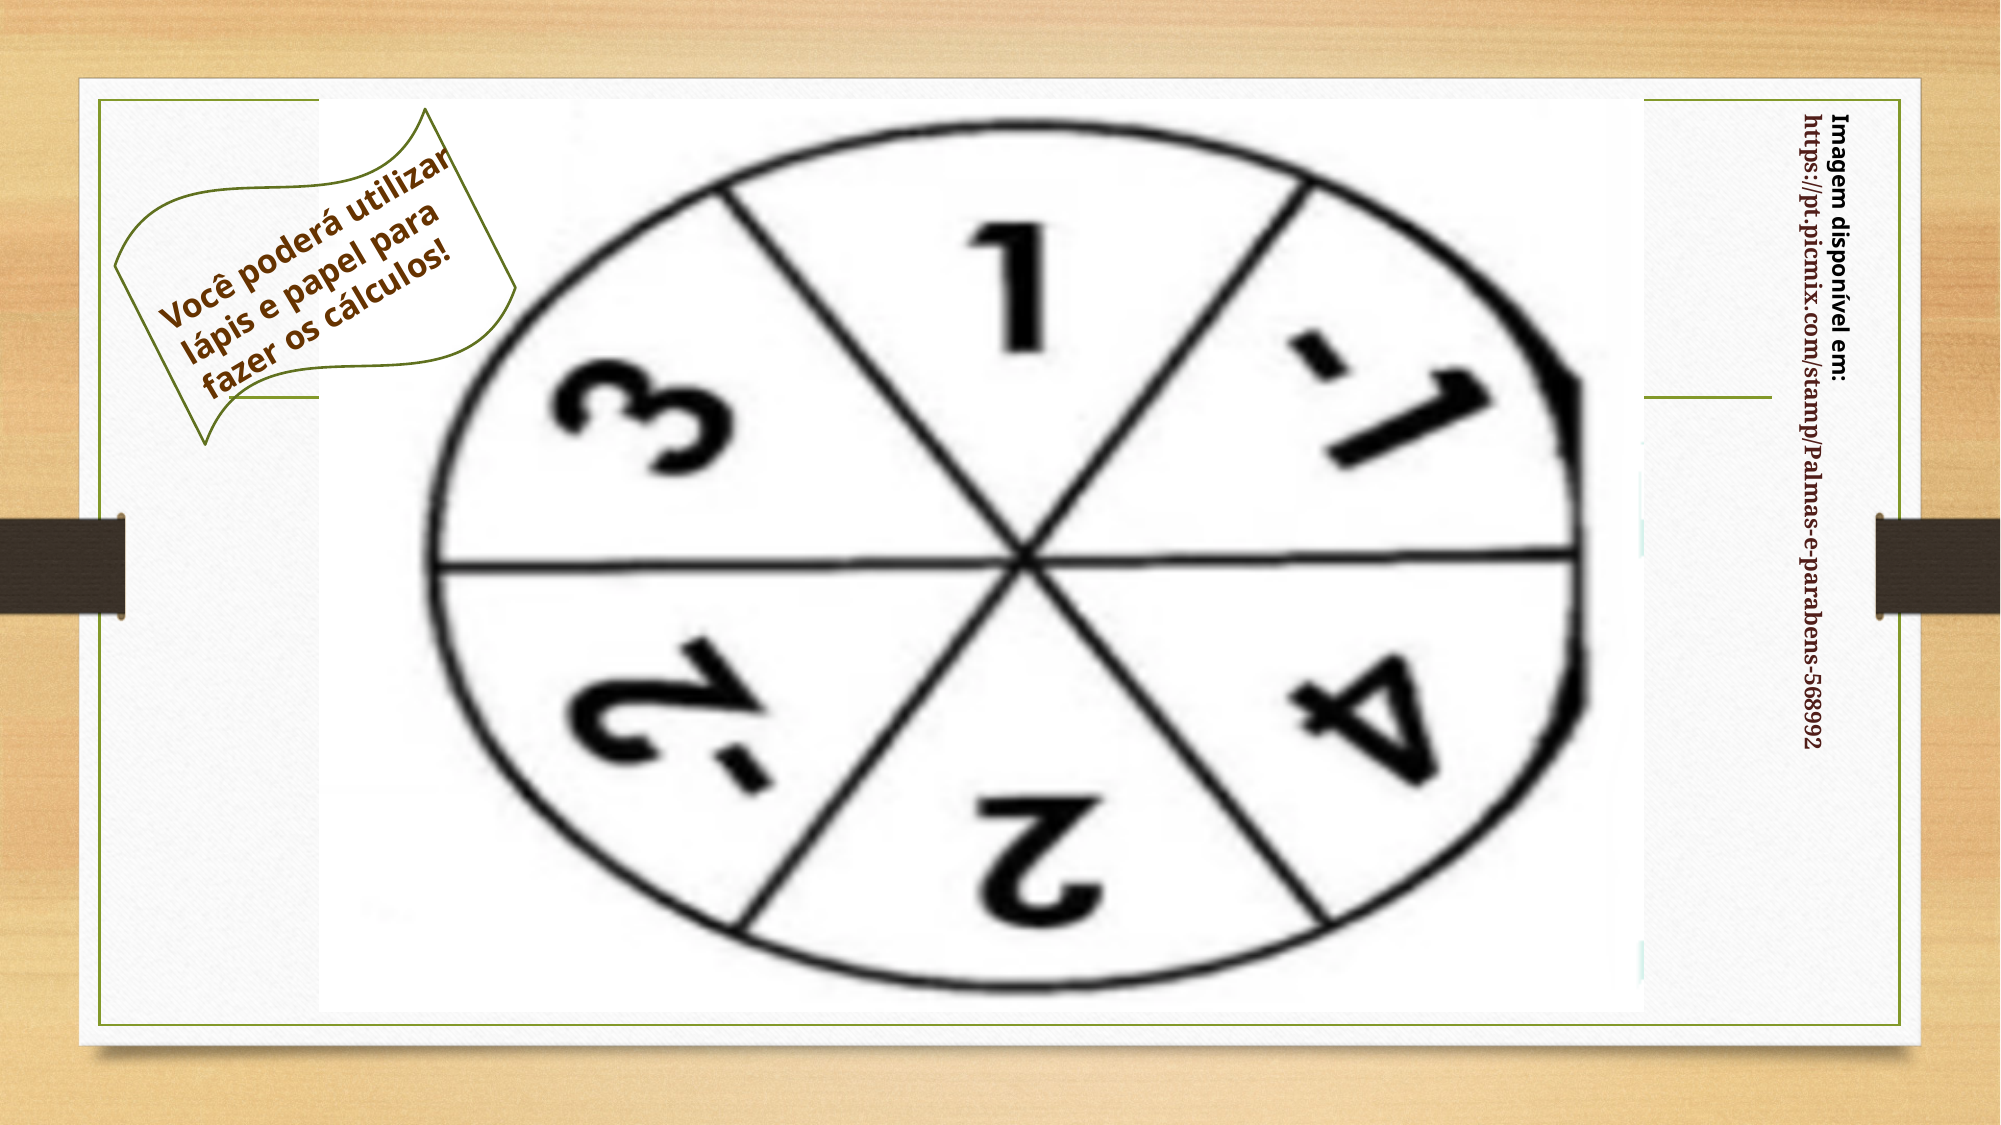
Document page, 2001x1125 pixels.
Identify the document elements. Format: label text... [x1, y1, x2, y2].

text_box Você poderá utilizar lápis e papel para fazer os cálculos! [137, 197, 319, 421]
text_box [113, 183, 319, 446]
text_box Imagem disponível em: https://pt.picmix.com/stamp/Palmas-e-parabens-568992 [1789, 99, 1863, 1013]
picture [0, 0, 2001, 1125]
